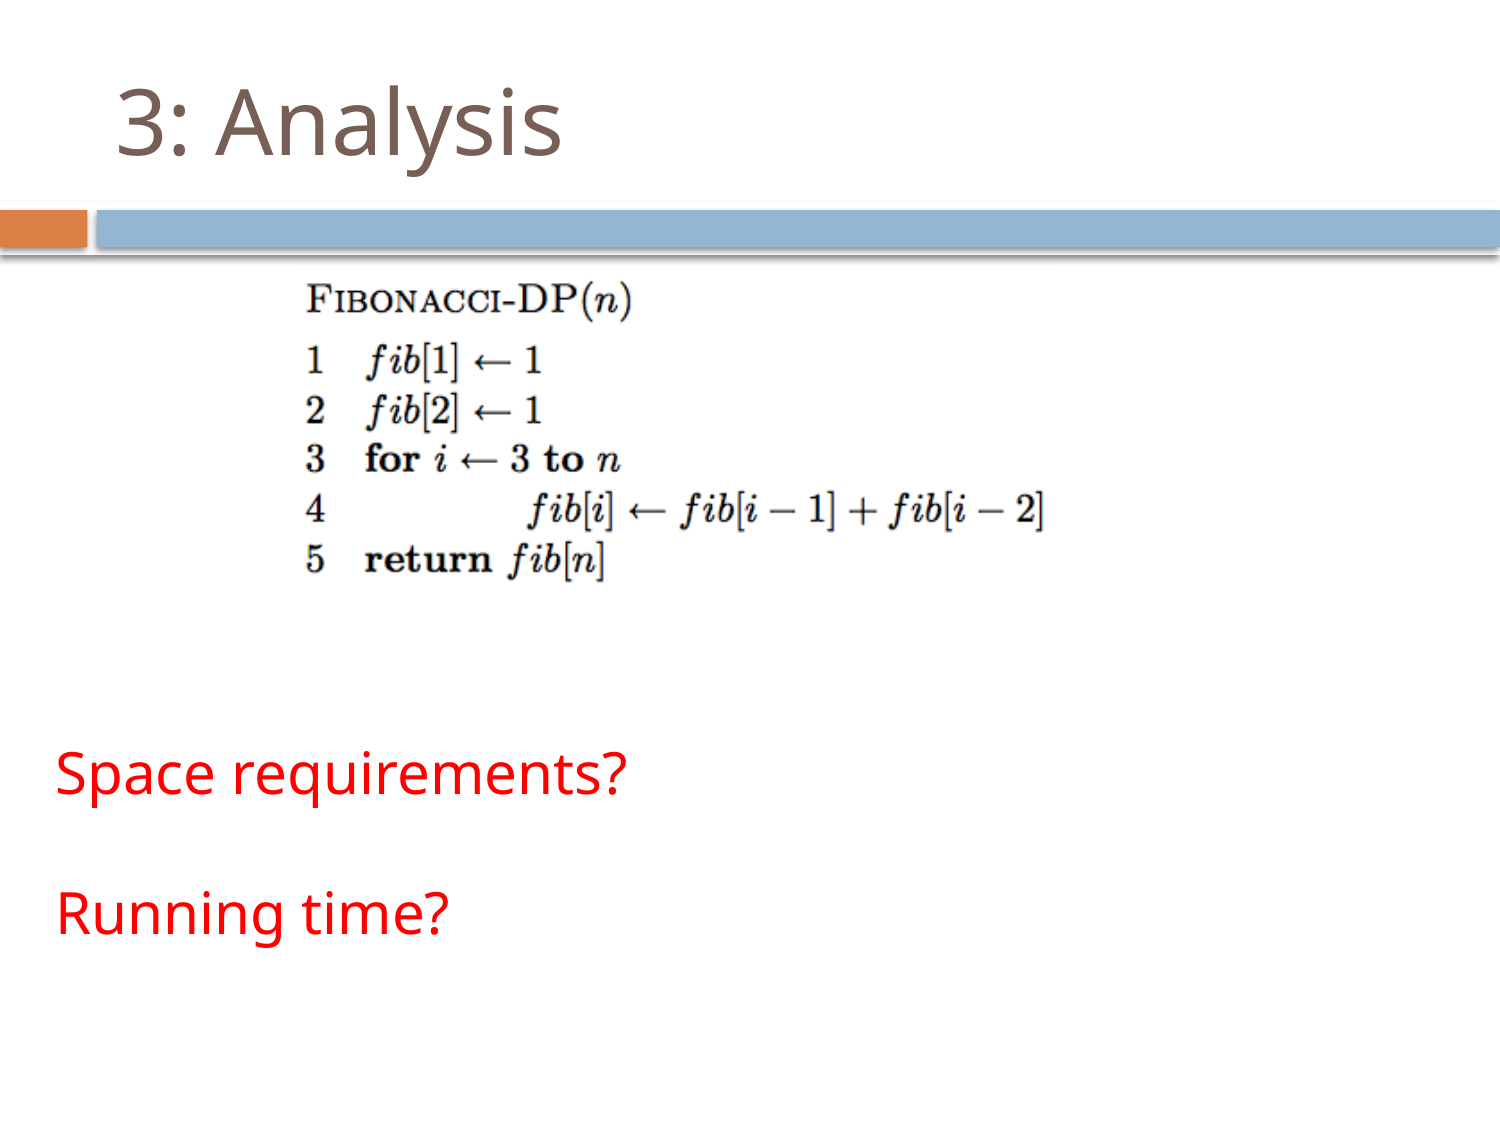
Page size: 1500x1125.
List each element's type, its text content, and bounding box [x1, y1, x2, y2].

title 3: Analysis [100, 37, 1438, 200]
picture [294, 265, 1059, 592]
text_box Space requirements? Running time? [40, 728, 643, 954]
